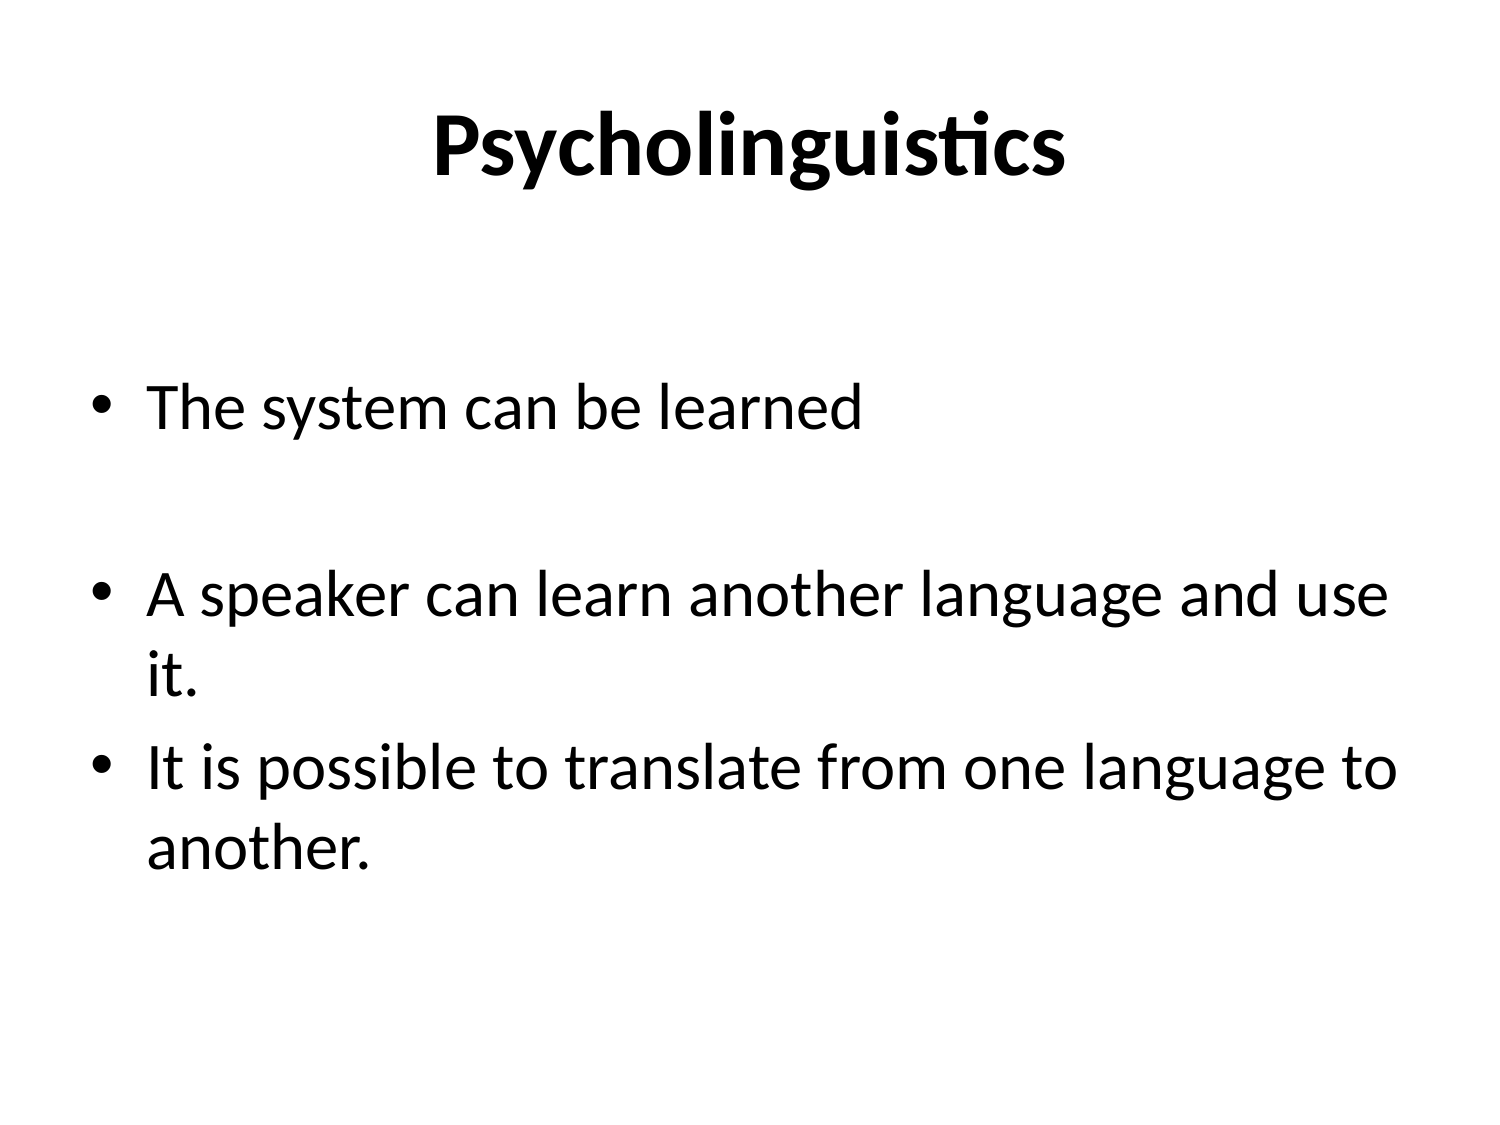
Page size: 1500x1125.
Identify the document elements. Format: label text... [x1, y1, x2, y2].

list The system can be learned A speaker can learn another language and use it. It is possible to translate from one language to another. [75, 262, 1425, 1005]
title Psycholinguistics [75, 45, 1425, 233]
